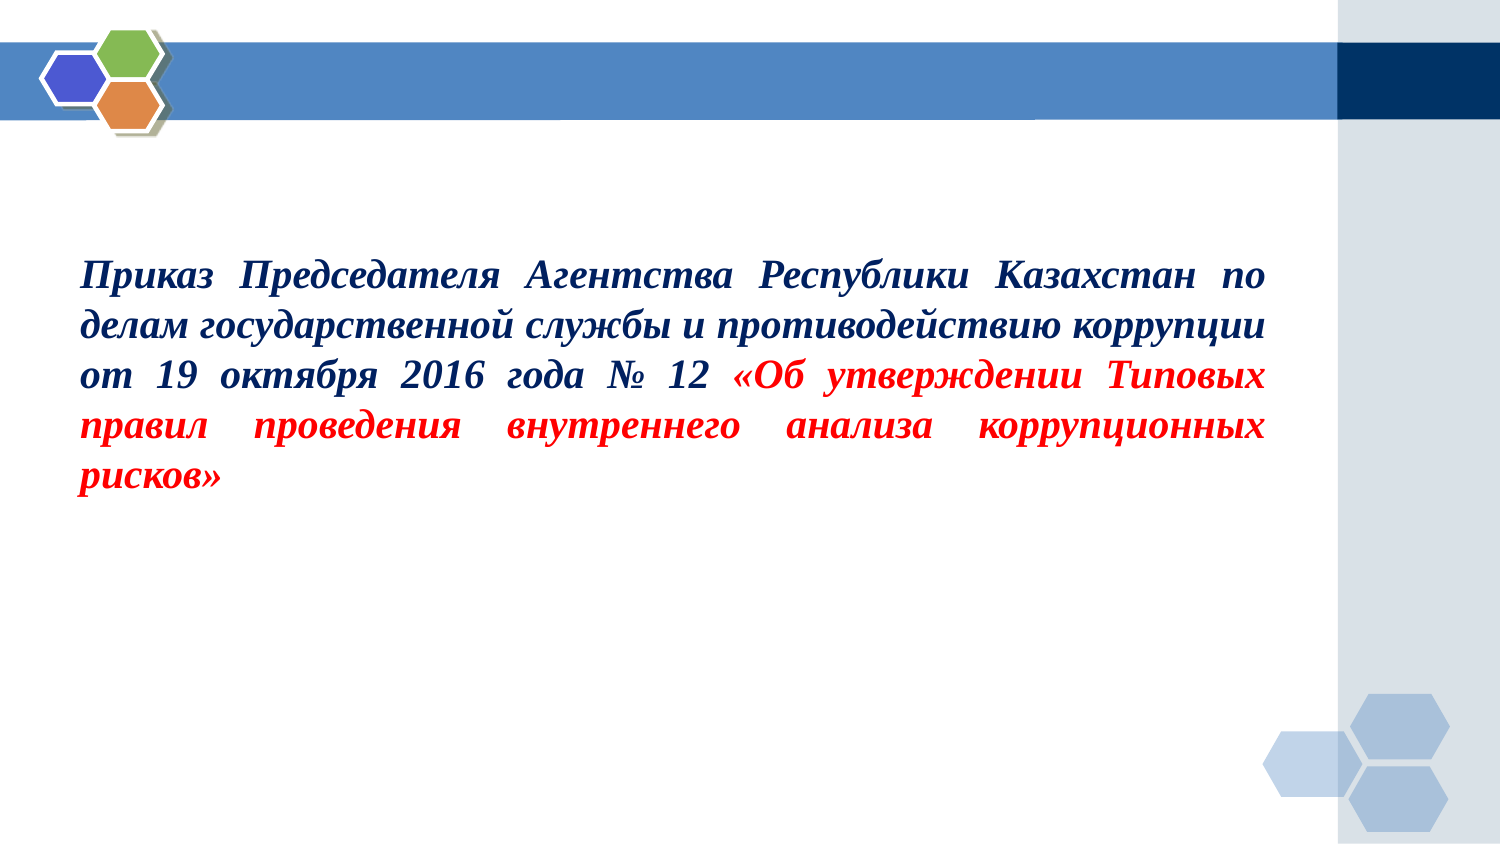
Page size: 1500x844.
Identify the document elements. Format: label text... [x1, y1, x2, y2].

title Приказ Председателя Агентства Республики Казахстан по делам государственной службы и противодействию коррупции от 19 октября 2016 года № 12 «Об утверждении Типовых правил проведения внутреннего анализа коррупционных рисков» [64, 138, 1282, 505]
